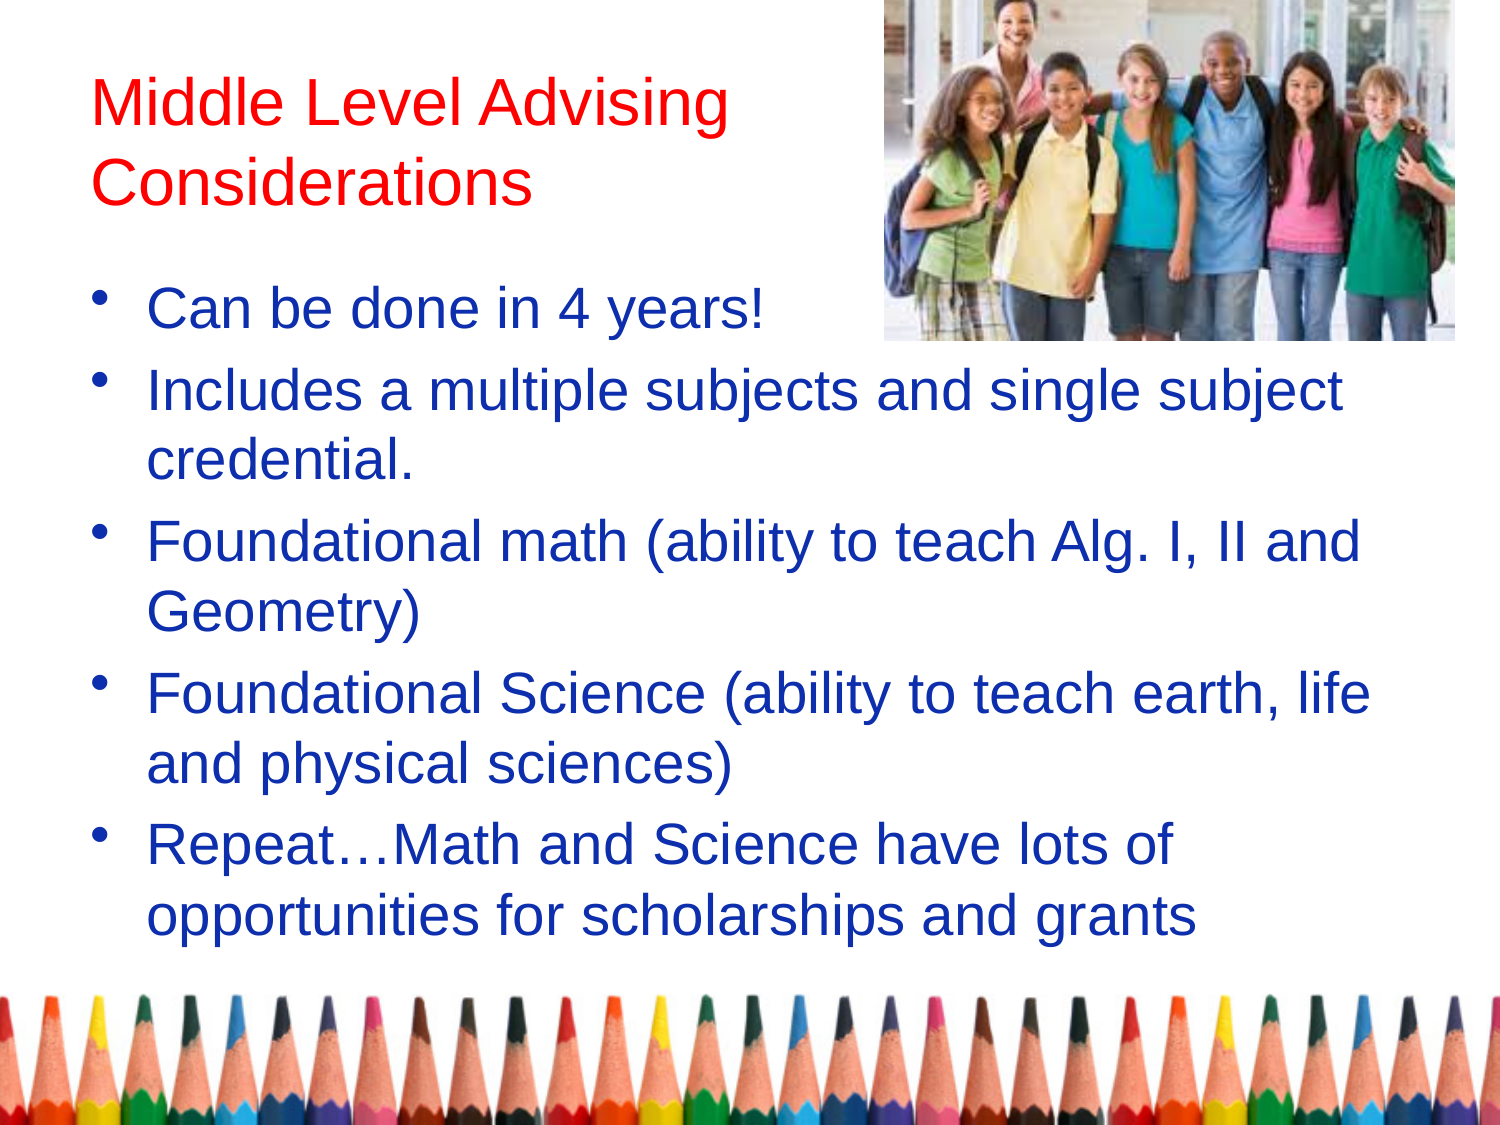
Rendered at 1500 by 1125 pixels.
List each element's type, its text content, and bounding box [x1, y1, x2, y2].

list Can be done in 4 years! Includes a multiple subjects and single subject credential. Foundational math (ability to teach Alg. I, II and Geometry) Foundational Science (ability to teach earth, life and physical sciences) Repeat…Math and Science have lots of opportunities for scholarships and grants [75, 262, 1425, 1072]
picture [0, 0, 1500, 1125]
title Middle Level Advising Considerations [75, 45, 878, 233]
